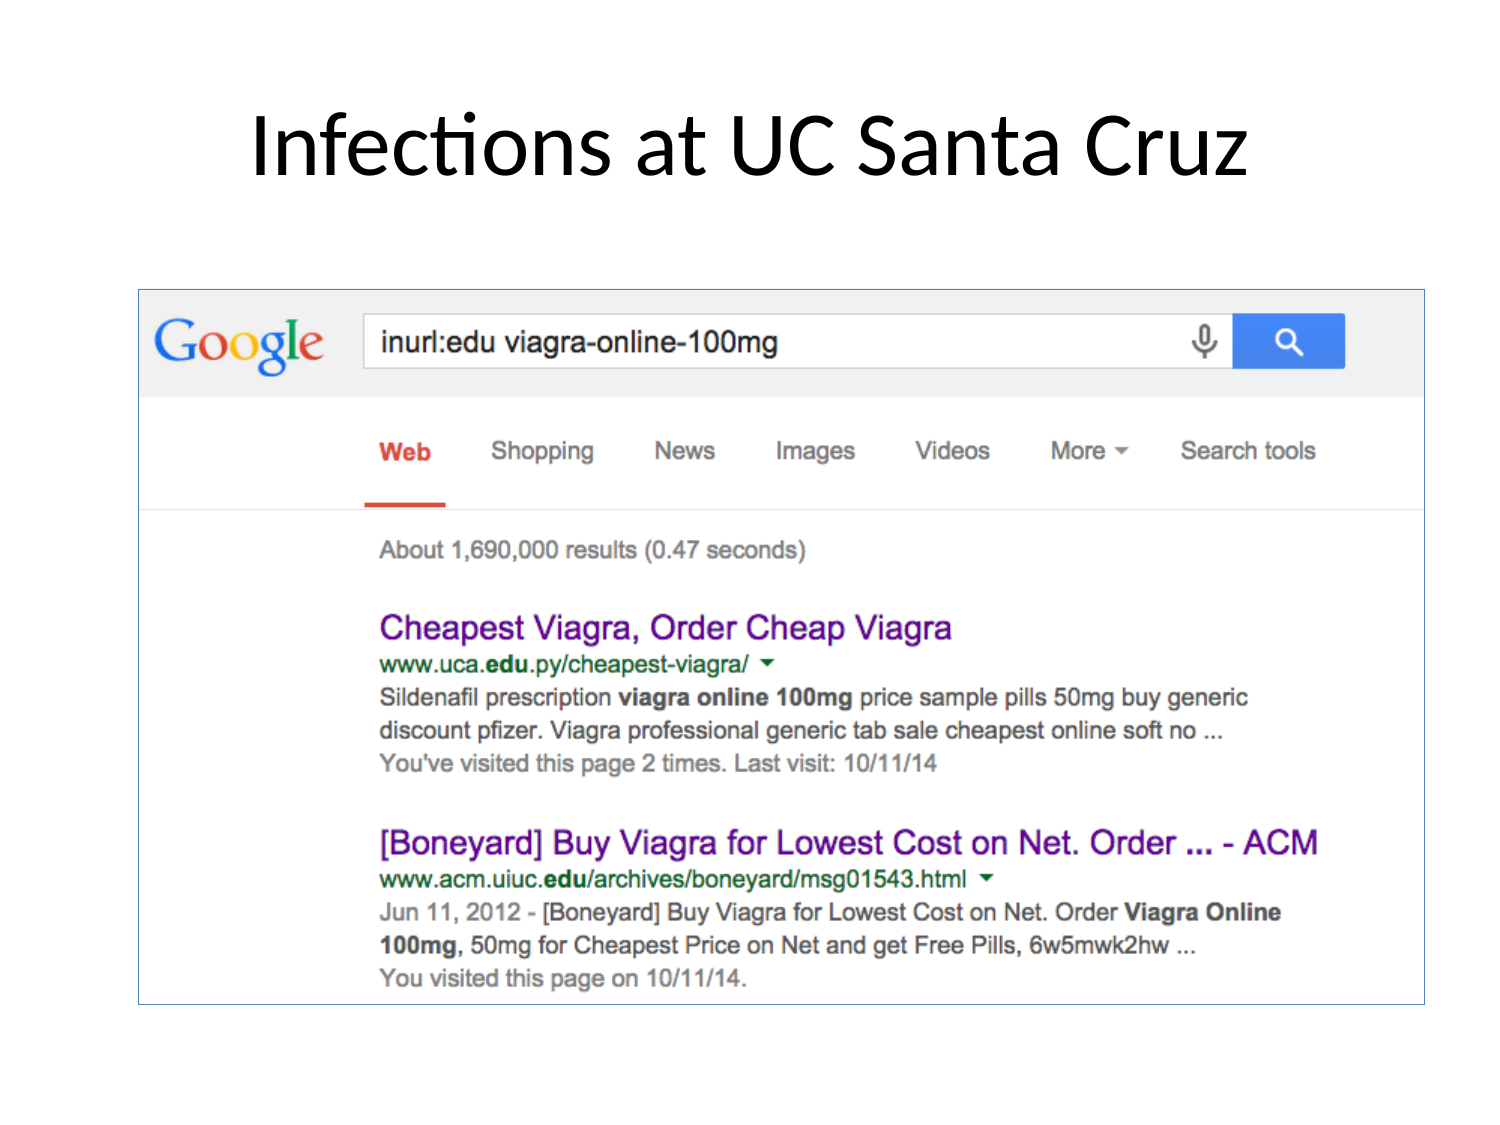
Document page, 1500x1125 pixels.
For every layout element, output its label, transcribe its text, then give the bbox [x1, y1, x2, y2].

picture [138, 288, 1426, 1006]
title Infections at UC Santa Cruz [75, 45, 1425, 233]
